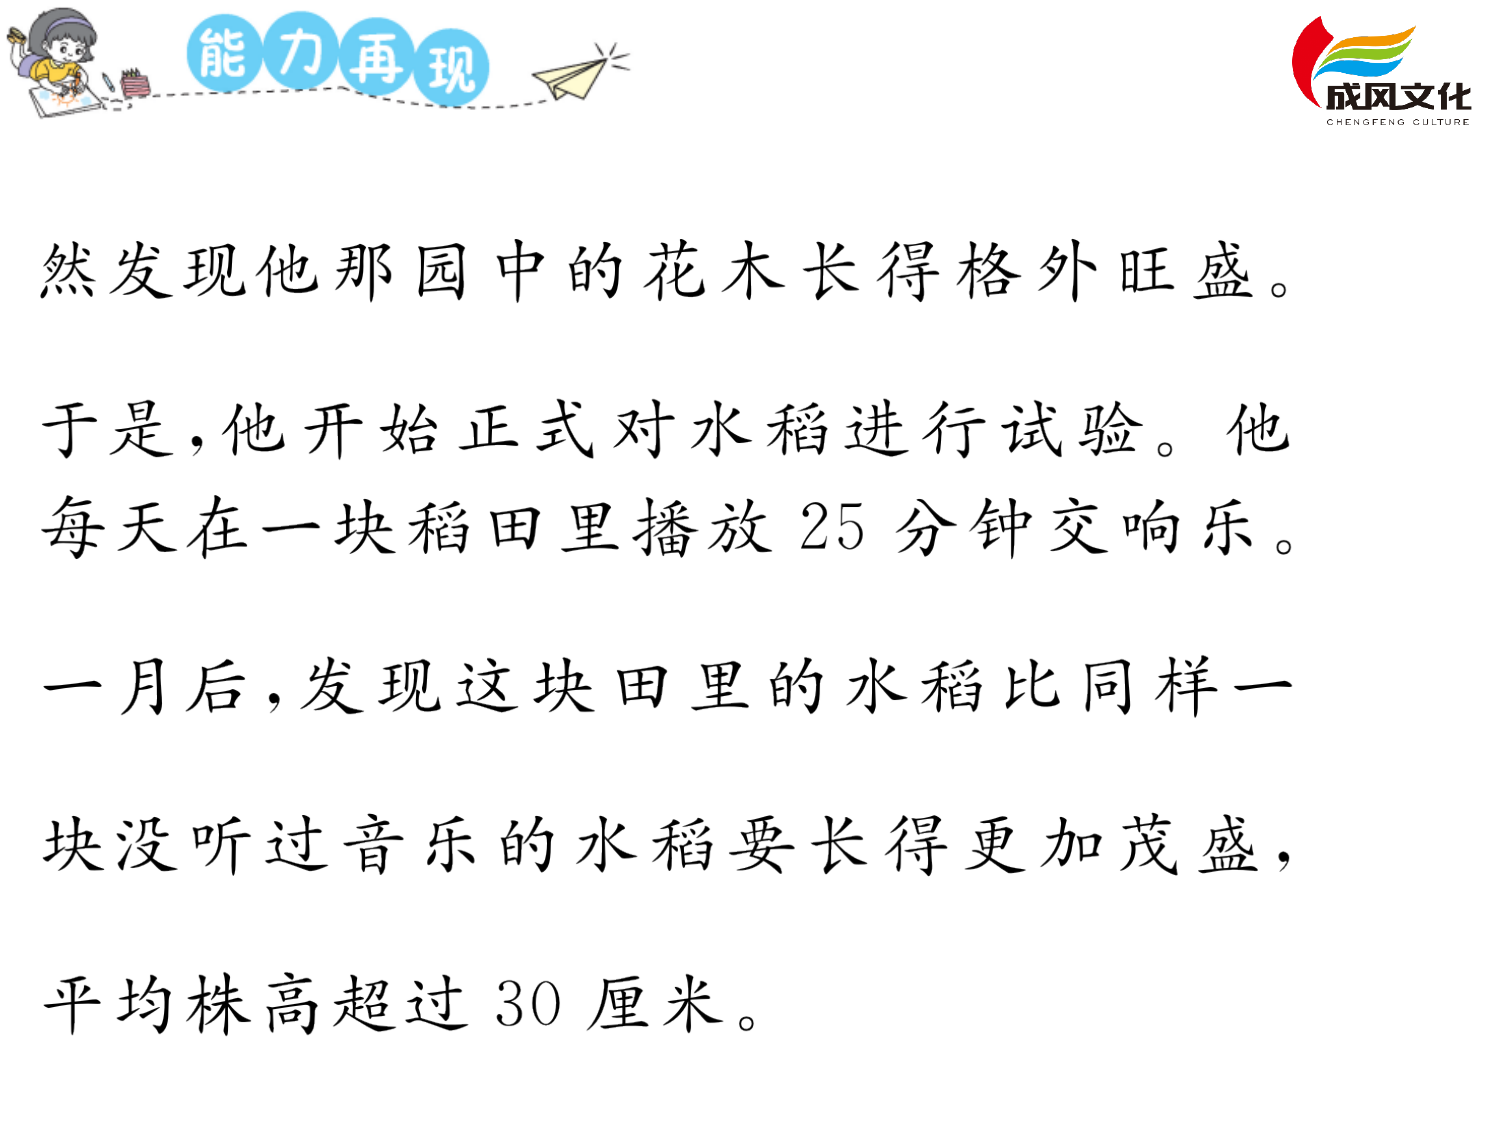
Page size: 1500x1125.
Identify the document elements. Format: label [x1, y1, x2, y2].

picture [35, 176, 1453, 1070]
picture [1281, 0, 1489, 136]
picture [1, 5, 635, 124]
